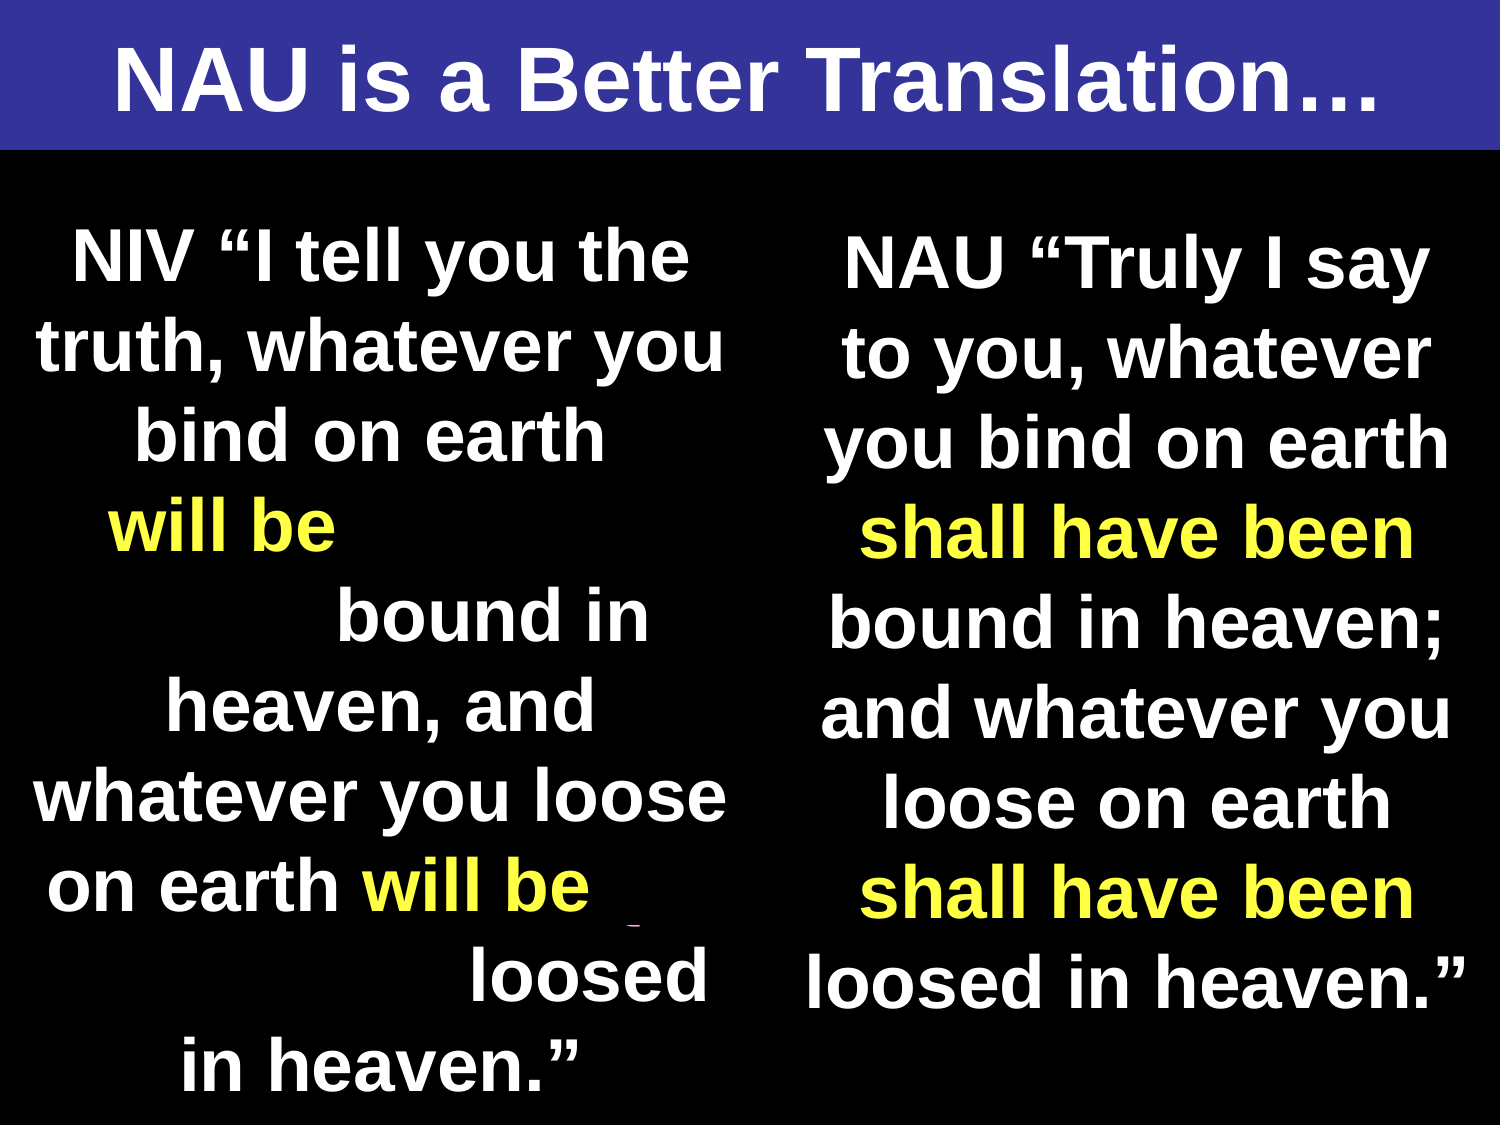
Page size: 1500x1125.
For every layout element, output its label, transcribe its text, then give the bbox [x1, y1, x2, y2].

text_box NAU “Truly I say to you, whatever you bind on earth shall have been bound in heaven; and whatever you loose on earth shall have been loosed in heaven.” [787, 231, 1488, 1007]
title A Better Translation… [75, 150, 1425, 233]
text_box NAU is a Better Translation… [0, 0, 1500, 150]
text_box NIV “I tell you the truth, whatever you bind on earth will be {or have been} bound in heaven, and whatever you loose on earth will be {or have been} loosed in heaven.” [0, 249, 763, 473]
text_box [0, 474, 813, 1026]
text_box NIV “I tell you the truth, whatever you bind on earth will be {or have been} bound in heaven, and whatever you loose on earth will be {or have been} loosed in heaven.” [0, 1034, 763, 1063]
